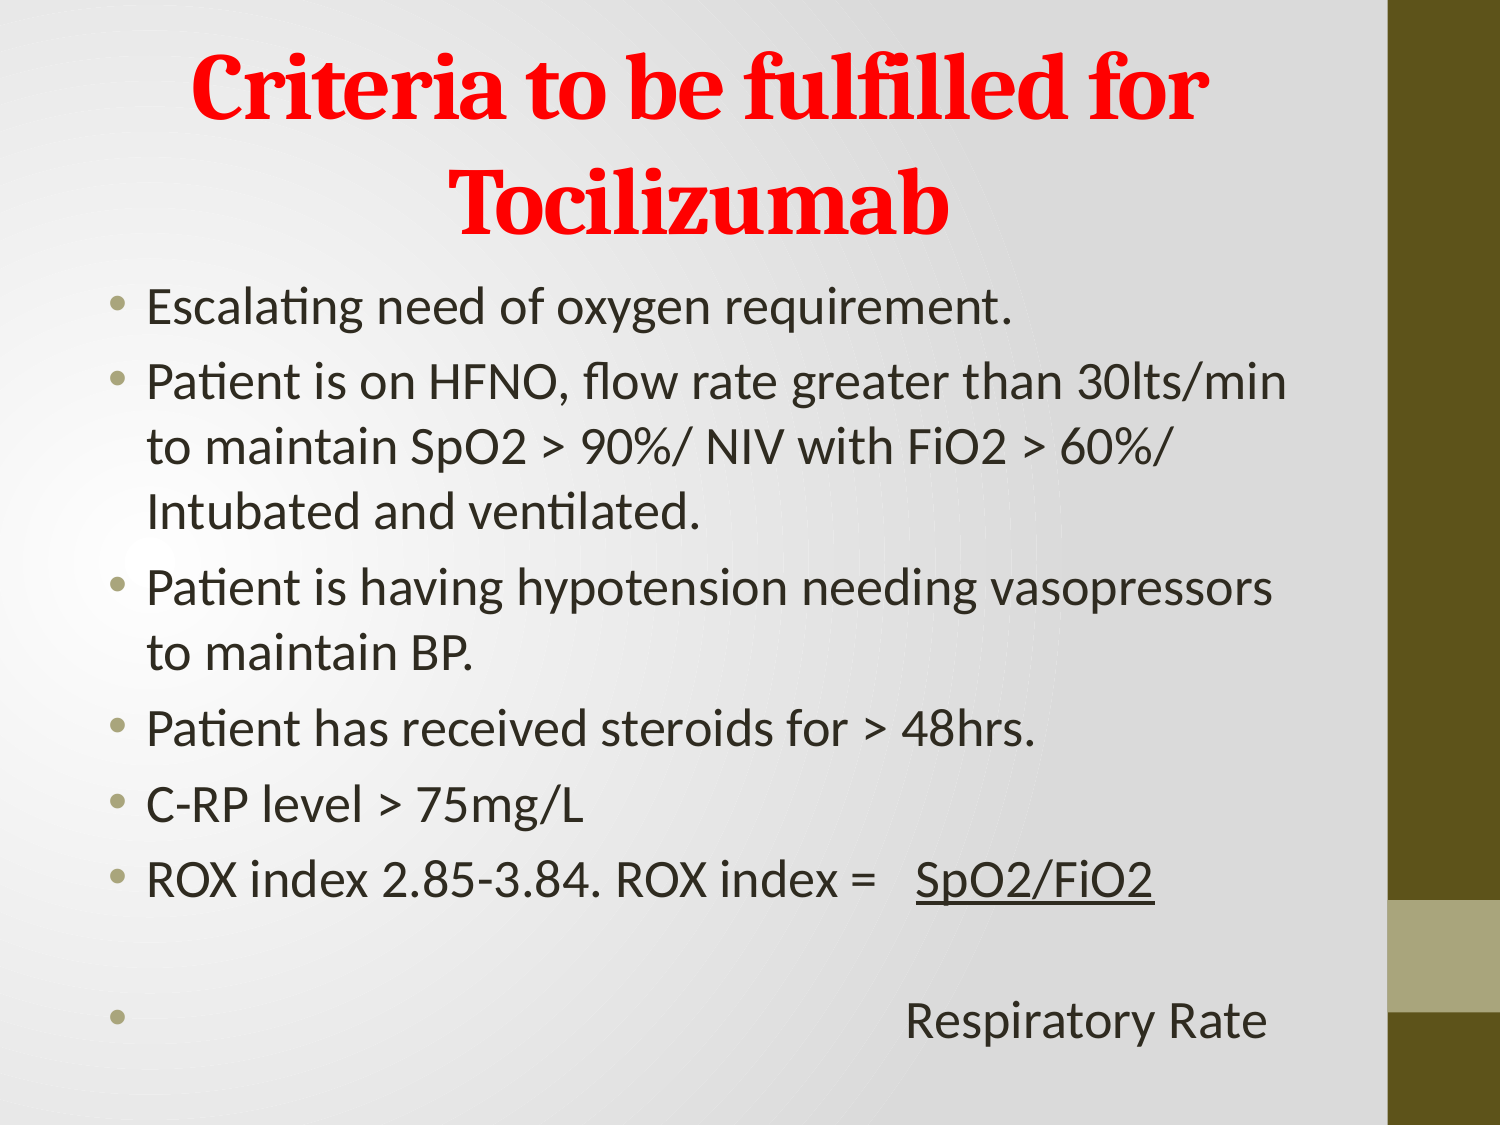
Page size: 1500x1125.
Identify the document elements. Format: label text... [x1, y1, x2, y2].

list Escalating need of oxygen requirement. Patient is on HFNO, flow rate greater than 30lts/min to maintain SpO2 > 90%/ NIV with FiO2 > 60%/ Intubated and ventilated. Patient is having hypotension needing vasopressors to maintain BP. Patient has received steroids for > 48hrs. C-RP level > 75mg/L ROX index 2.85-3.84. ROX index = SpO2/FiO2 Respiratory Rate [75, 262, 1325, 1050]
title Criteria to be fulfilled for Tocilizumab [75, 45, 1325, 233]
